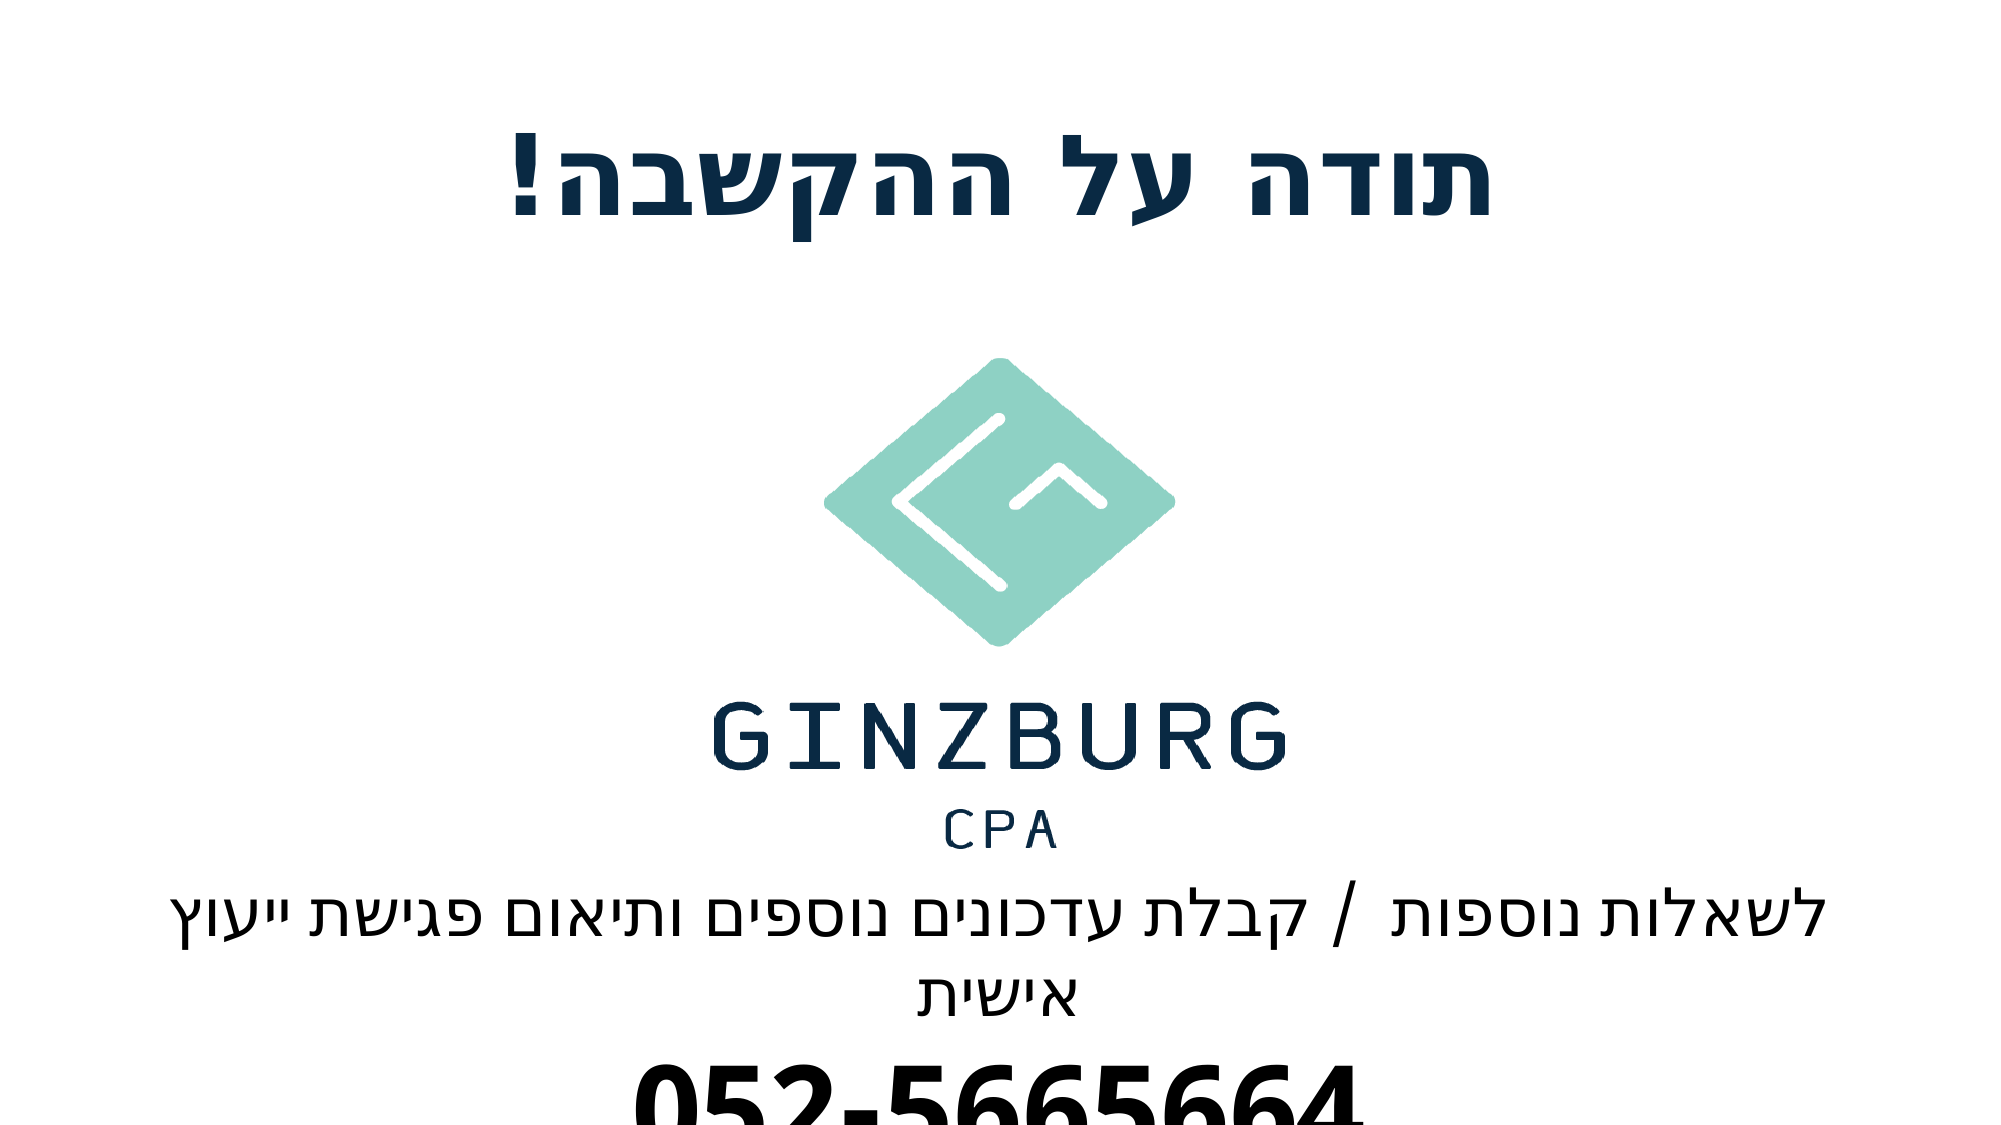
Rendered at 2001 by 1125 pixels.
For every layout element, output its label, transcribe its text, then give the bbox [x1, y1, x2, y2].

picture [290, 190, 1710, 1015]
text_box לשאלות נוספות / קבלת עדכונים נוספים ותיאום פגישת ייעוץ אישית 052-5665664 [77, 782, 1923, 1125]
list תודה על ההקשבה! [137, 110, 1863, 782]
